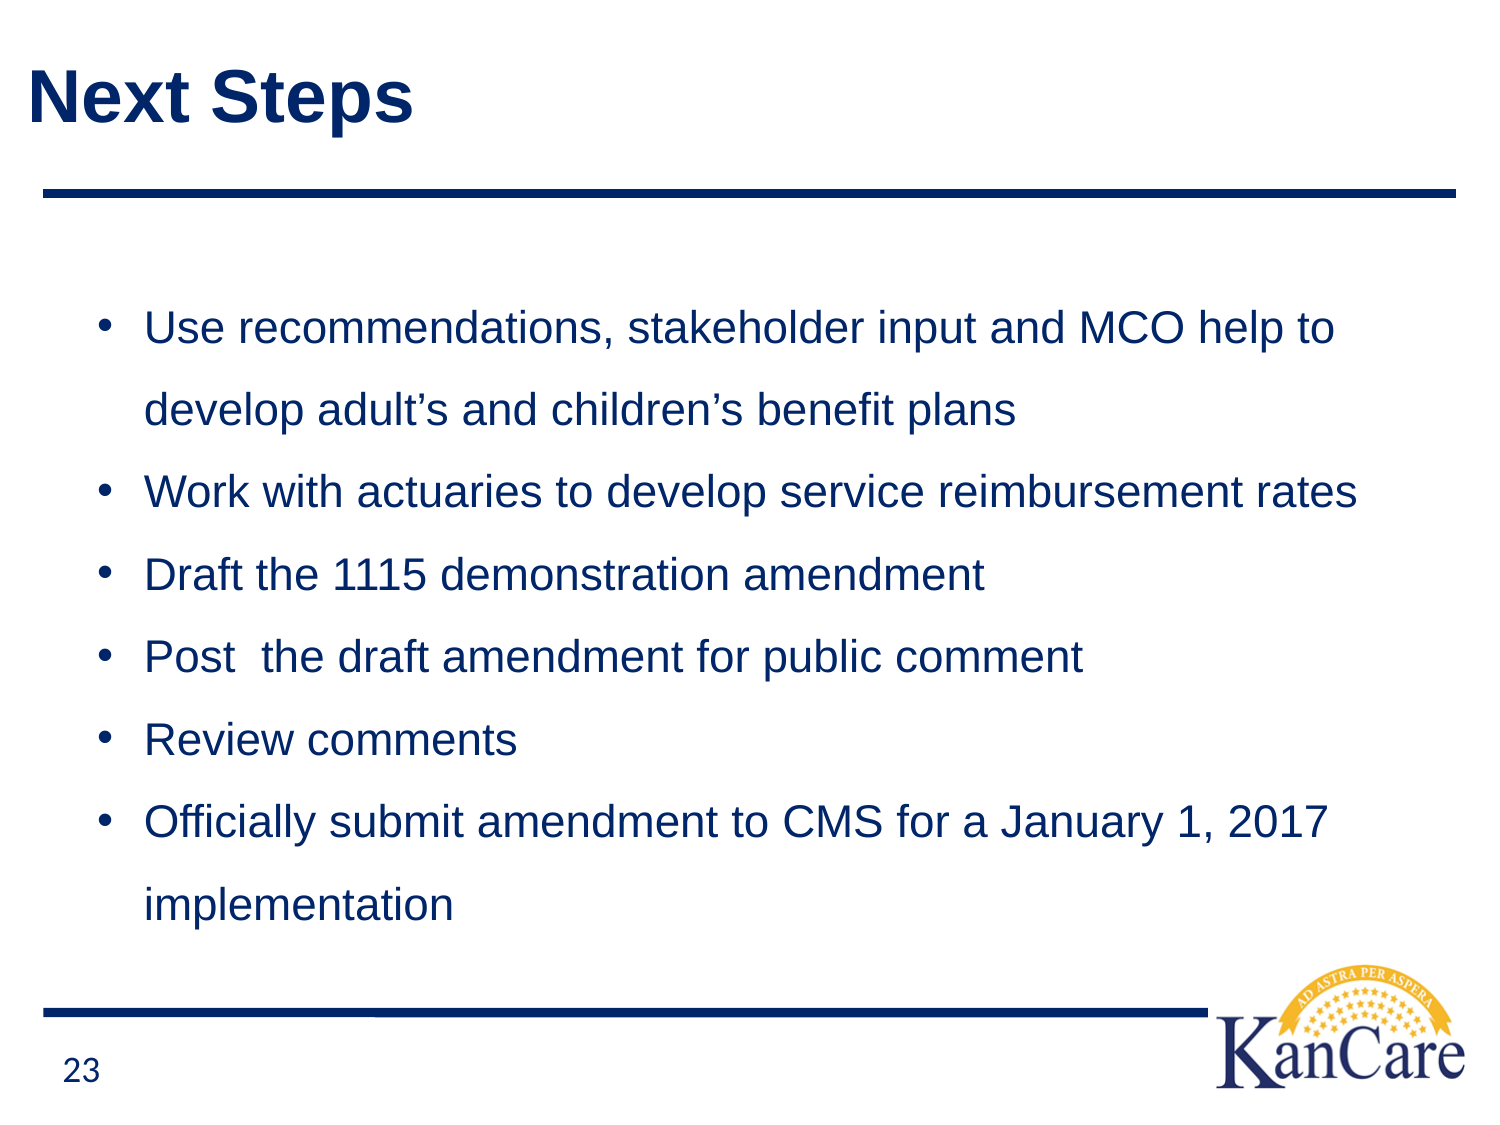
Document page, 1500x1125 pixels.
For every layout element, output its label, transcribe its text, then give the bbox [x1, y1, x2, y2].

text_box Use recommendations, stakeholder input and MCO help to develop adult’s and children’s benefit plans Work with actuaries to develop service reimbursement rates Draft the 1115 demonstration amendment Post the draft amendment for public comment Review comments Officially submit amendment to CMS for a January 1, 2017 implementation [82, 262, 1395, 1027]
title Next Steps [12, 37, 1438, 147]
picture [1208, 954, 1474, 1099]
